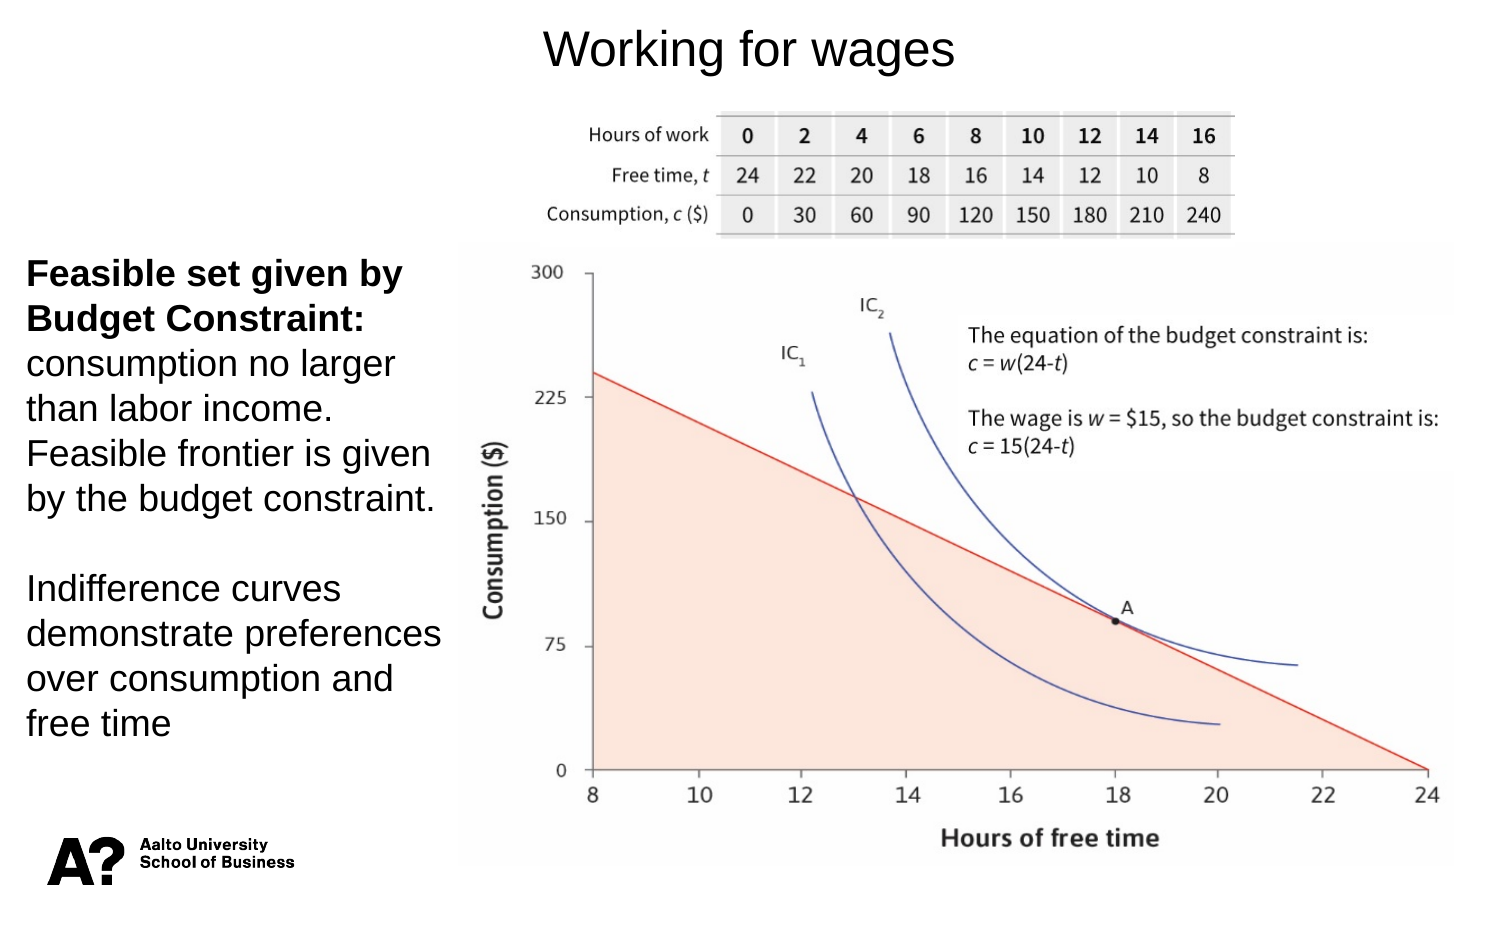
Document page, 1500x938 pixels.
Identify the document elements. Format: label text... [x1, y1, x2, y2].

picture [457, 111, 1454, 866]
picture [0, 791, 341, 932]
text_box Feasible set given by Budget Constraint: consumption no larger than labor income. Feasible frontier is given by the budget constraint. Indifference curves demonstrate preferences over consumption and free time [11, 241, 458, 752]
text_box Working for wages [11, 16, 1474, 127]
